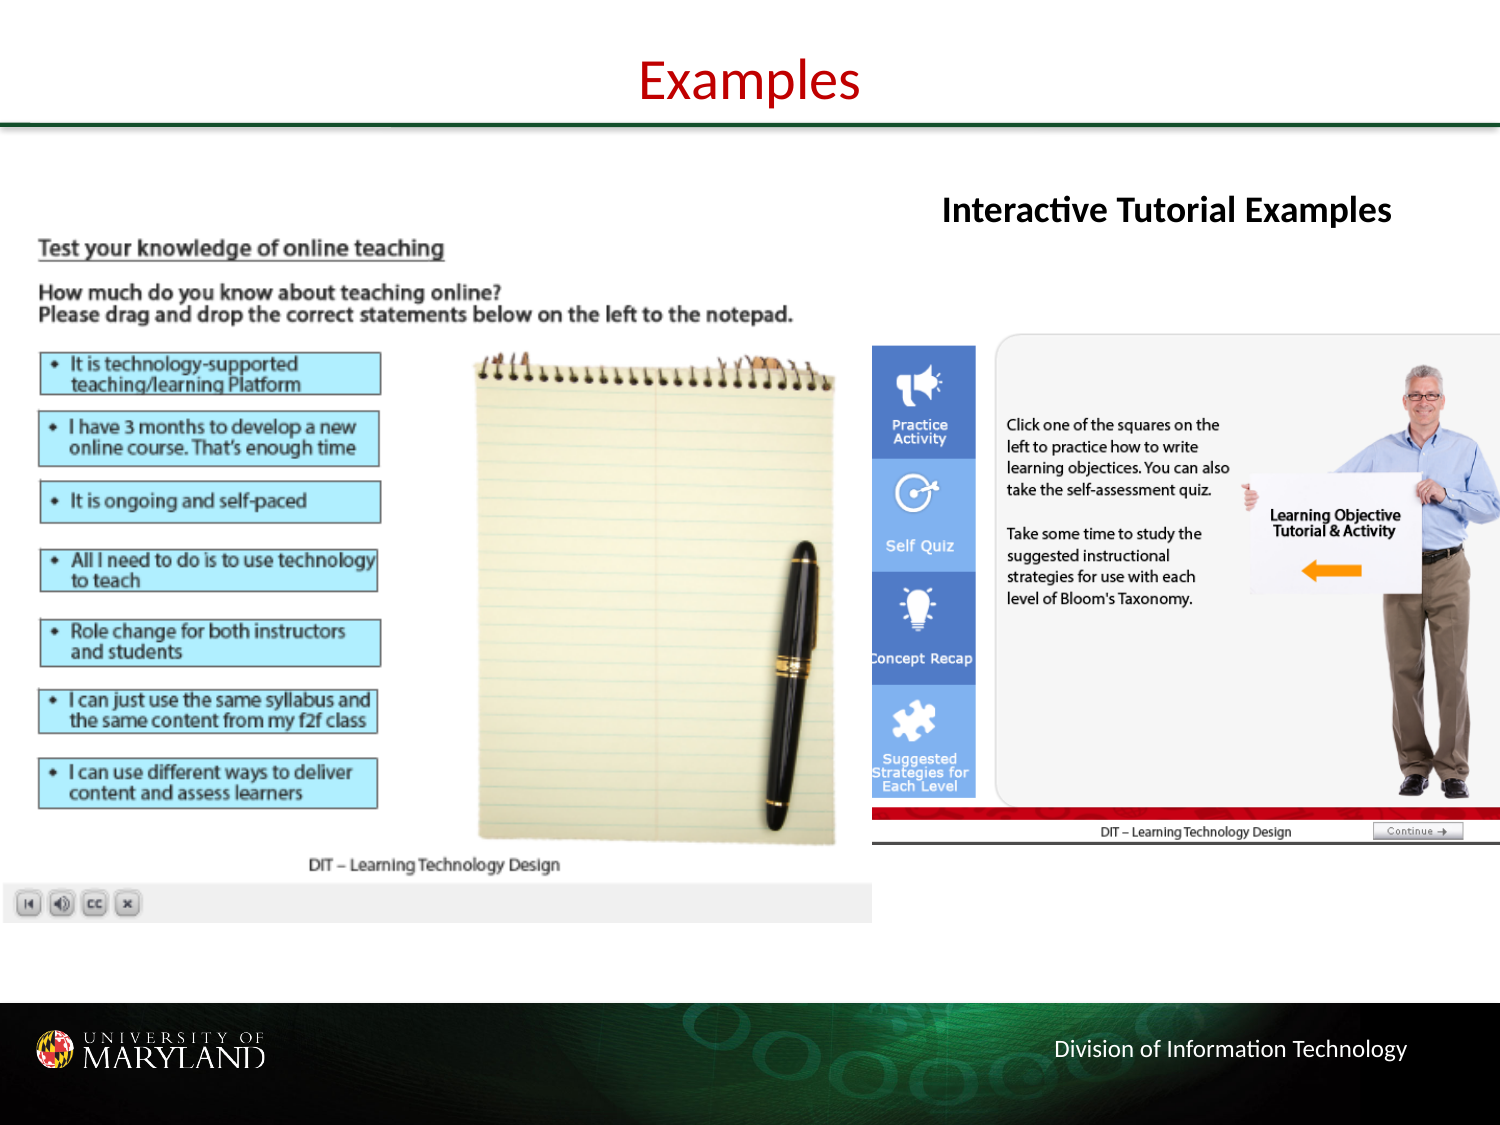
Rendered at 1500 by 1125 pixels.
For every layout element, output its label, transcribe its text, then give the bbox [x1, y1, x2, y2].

text_box Interactive Tutorial Examples [927, 177, 1408, 237]
picture [0, 1003, 1361, 1125]
picture [0, 207, 1500, 923]
title Examples [28, 33, 1471, 92]
picture [1355, 1047, 1361, 1055]
